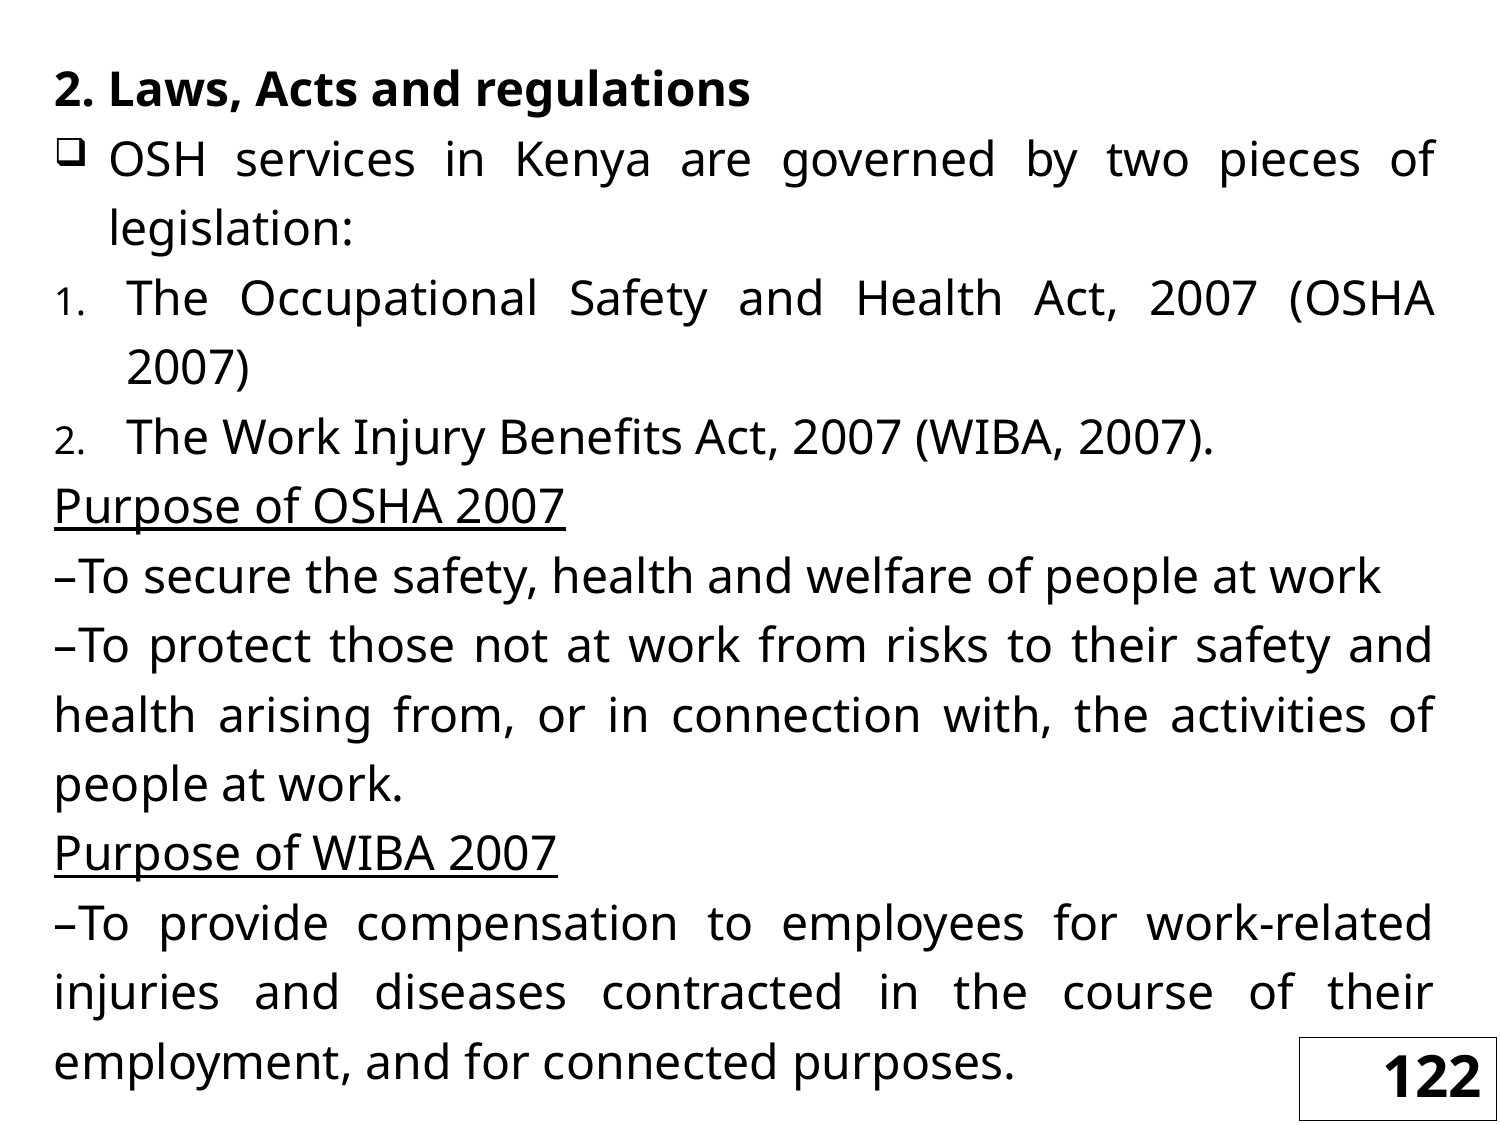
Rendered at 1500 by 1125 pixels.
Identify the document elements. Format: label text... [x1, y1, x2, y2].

list 2. Laws, Acts and regulations OSH services in Kenya are governed by two pieces of legislation: The Occupational Safety and Health Act, 2007 (OSHA 2007) The Work Injury Benefits Act, 2007 (WIBA, 2007). Purpose of OSHA 2007 –To secure the safety, health and welfare of people at work –To protect those not at work from risks to their safety and health arising from, or in connection with, the activities of people at work. Purpose of WIBA 2007 –To provide compensation to employees for work-related injuries and diseases contracted in the course of their employment, and for connected purposes. [39, 39, 1452, 1097]
slide_number 122 [1299, 1037, 1497, 1121]
